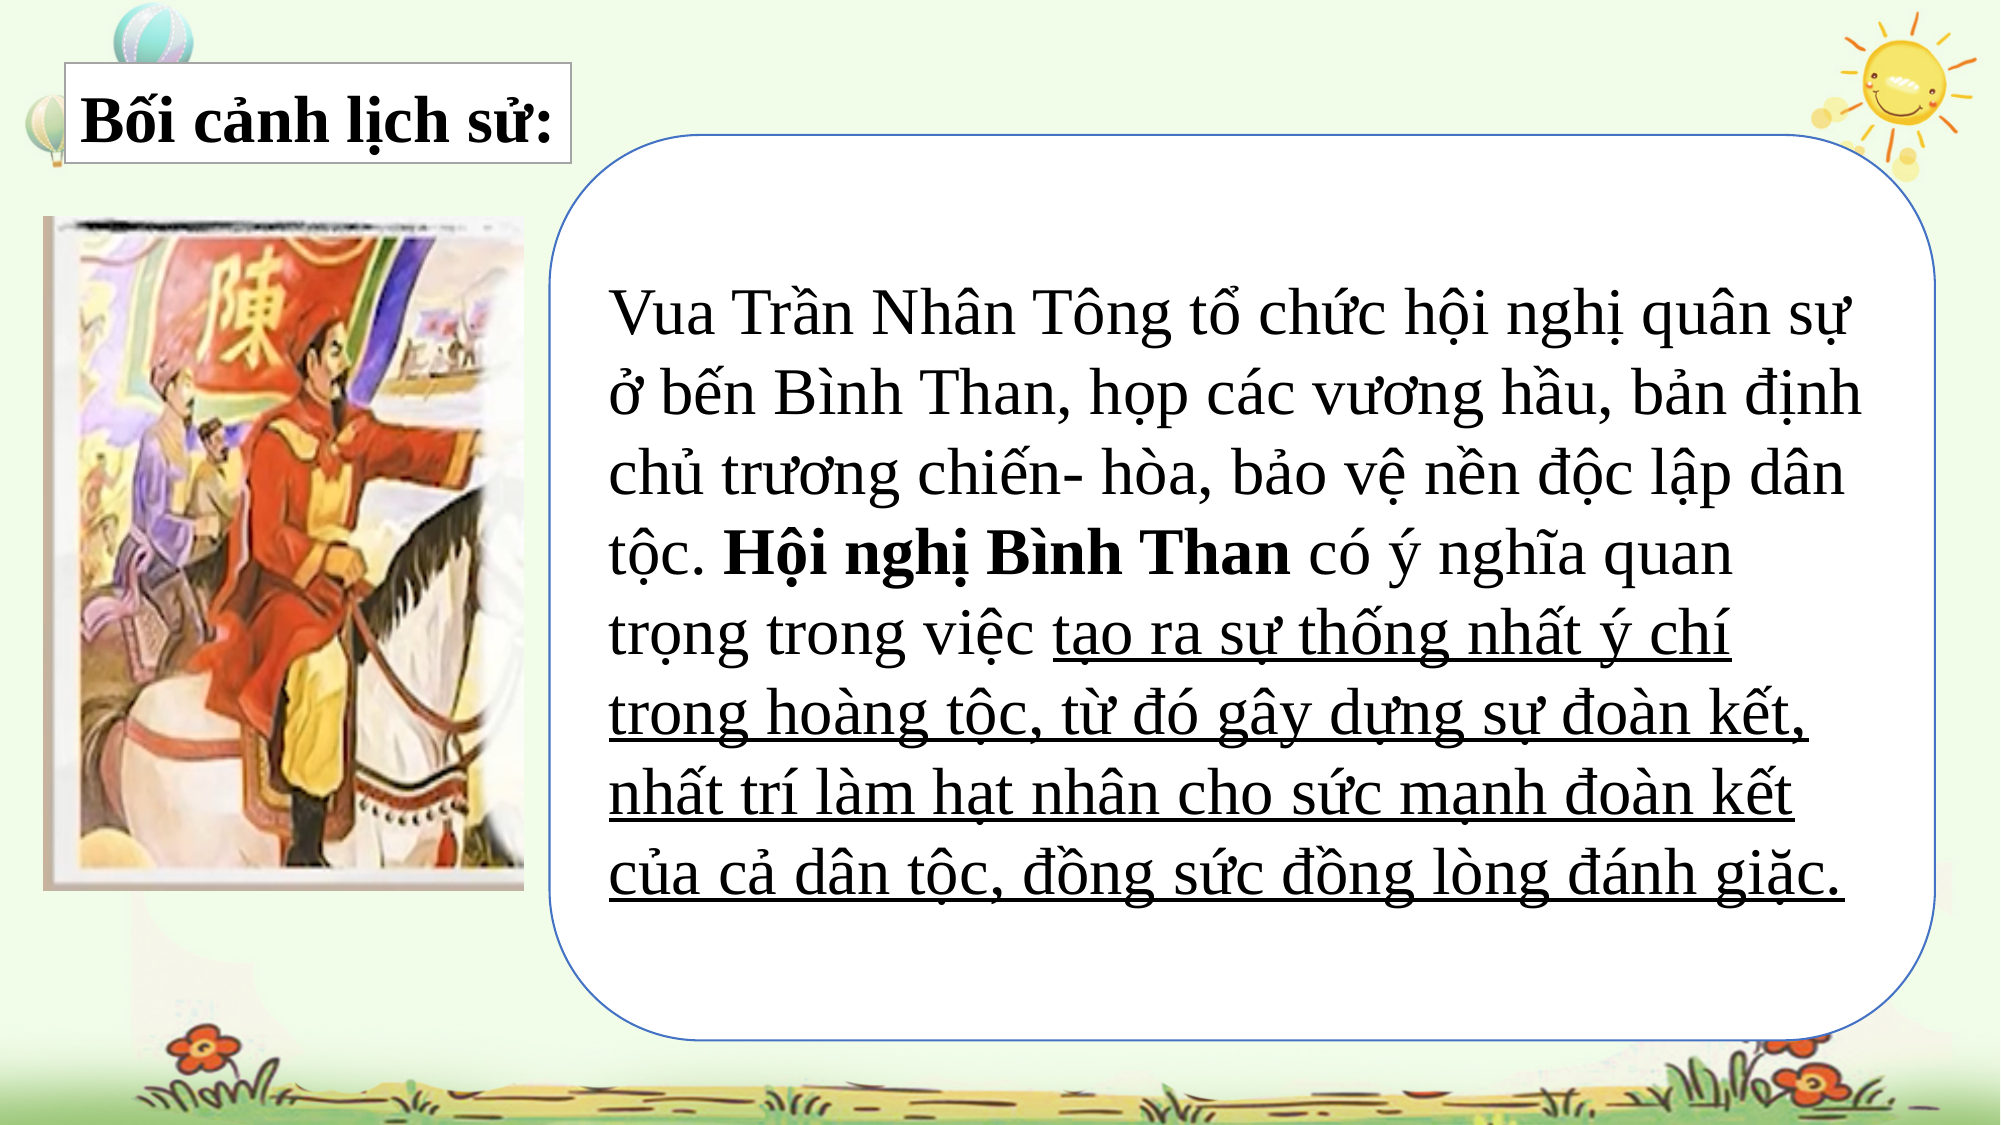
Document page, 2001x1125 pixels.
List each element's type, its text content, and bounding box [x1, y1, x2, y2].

text_box Vua Trần Nhân Tông tổ chức hội nghị quân sự ở bến Bình Than, họp các vương hầu, bản định chủ trương chiến- hòa, bảo vệ nền độc lập dân tộc. Hội nghị Bình Than có ý nghĩa quan trọng trong việc tạo ra sự thống nhất ý chí trong hoàng tộc, từ đó gây dựng sự đoàn kết, nhất trí làm hạt nhân cho sức mạnh đoàn kết của cả dân tộc, đồng sức đồng lòng đánh giặc. [548, 133, 1936, 1042]
text_box Bối cảnh lịch sử: [64, 62, 572, 164]
picture [0, 0, 2001, 1125]
